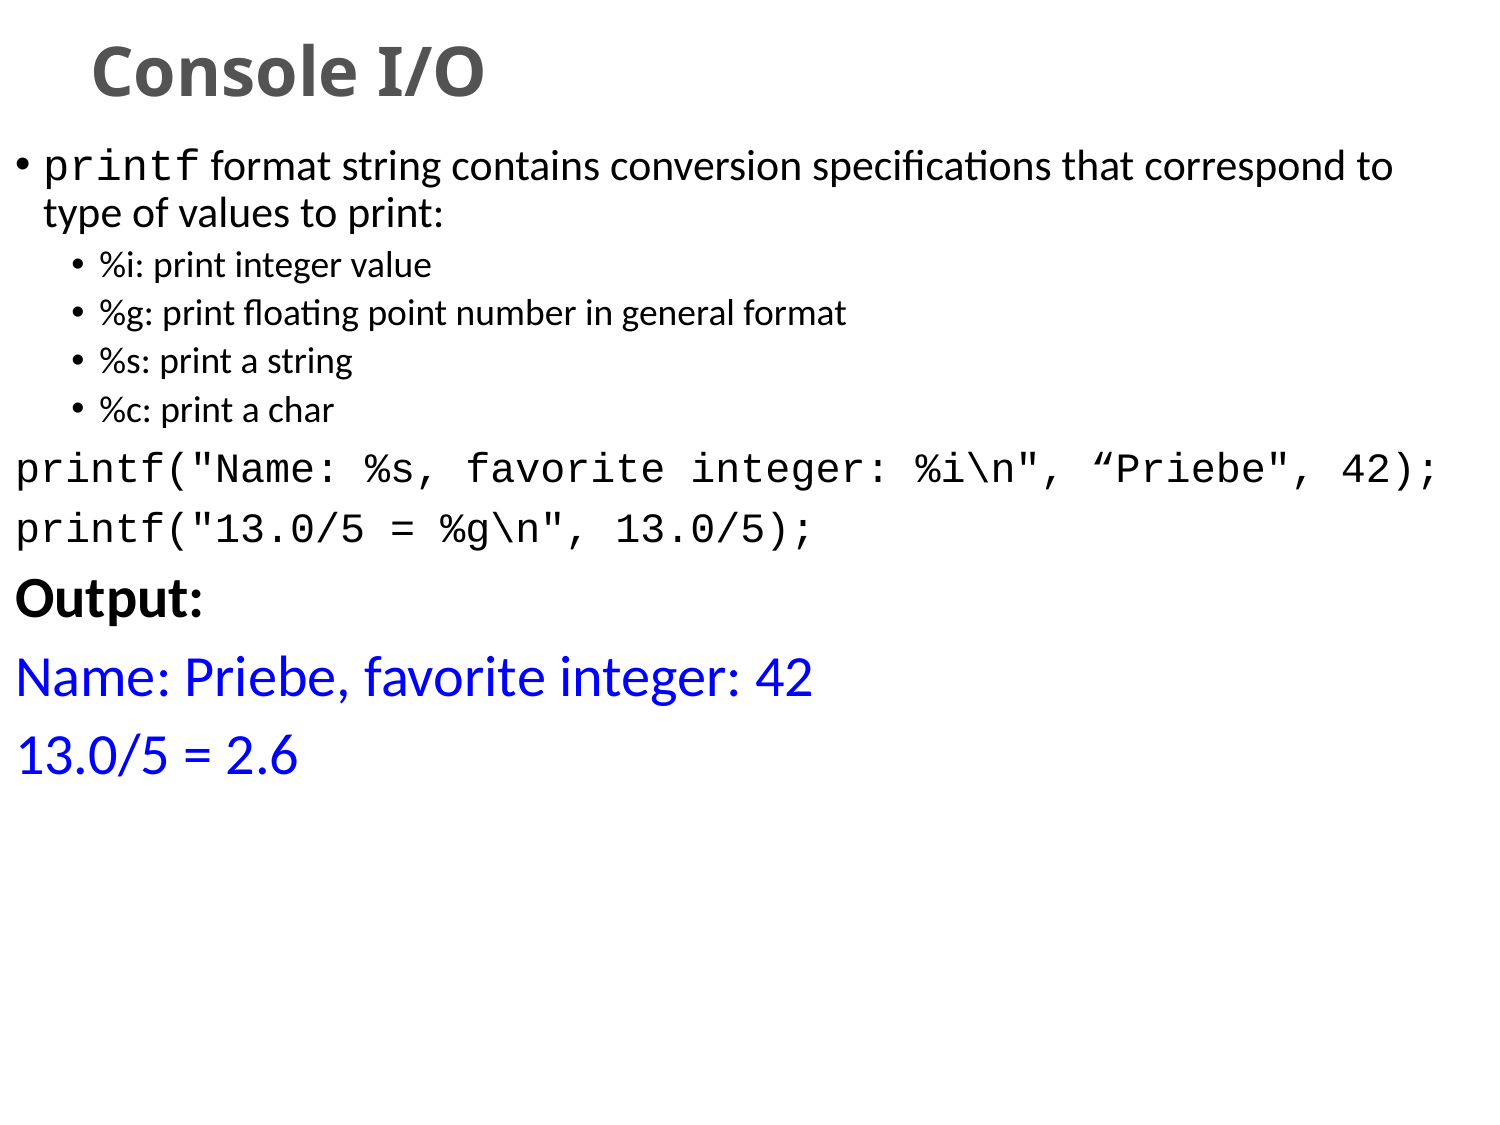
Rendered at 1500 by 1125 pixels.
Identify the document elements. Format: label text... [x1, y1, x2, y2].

list printf format string contains conversion specifications that correspond to type of values to print: %i: print integer value %g: print floating point number in general format %s: print a string %c: print a char printf("Name: %s, favorite integer: %i\n", “Priebe", 42); printf("13.0/5 = %g\n", 13.0/5); Output: Name: Priebe, favorite integer: 42 13.0/5 = 2.6 [0, 135, 1483, 1089]
title Console I/O [75, 12, 1425, 135]
